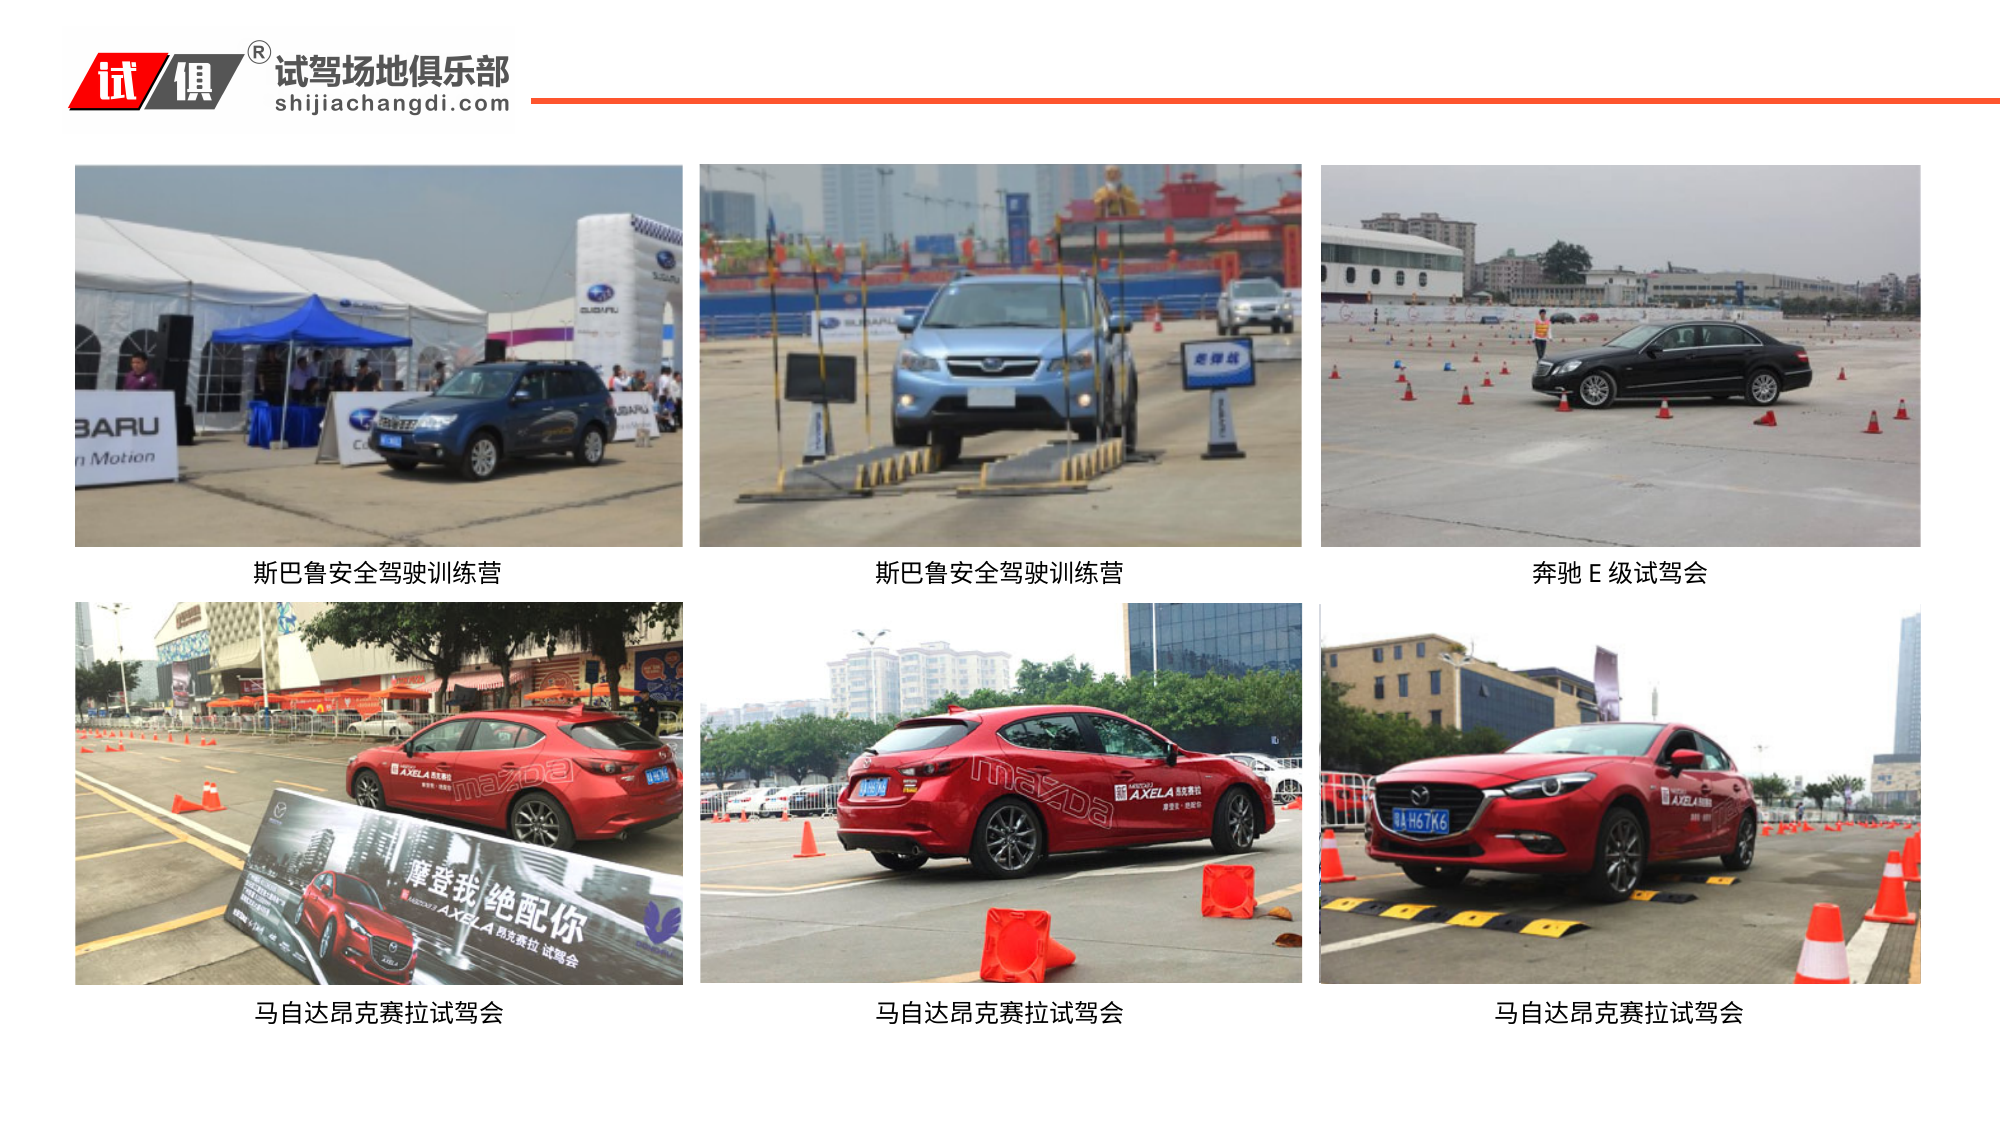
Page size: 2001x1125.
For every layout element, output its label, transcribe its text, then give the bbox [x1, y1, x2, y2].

picture [1319, 604, 1921, 984]
picture [53, 26, 531, 134]
picture [1321, 165, 1921, 547]
text_box 斯巴鲁安全驾驶训练营 [802, 550, 1198, 596]
text_box 马自达昂克赛拉试驾会 [781, 989, 1219, 1035]
picture [699, 164, 1302, 547]
text_box 奔驰E级试驾会 [1461, 550, 1779, 596]
text_box 马自达昂克赛拉试驾会 [1409, 989, 1831, 1035]
picture [700, 603, 1303, 983]
text_box 斯巴鲁安全驾驶训练营 [170, 550, 586, 596]
picture [74, 164, 683, 547]
picture [75, 602, 684, 985]
text_box 马自达昂克赛拉试驾会 [237, 989, 522, 1035]
